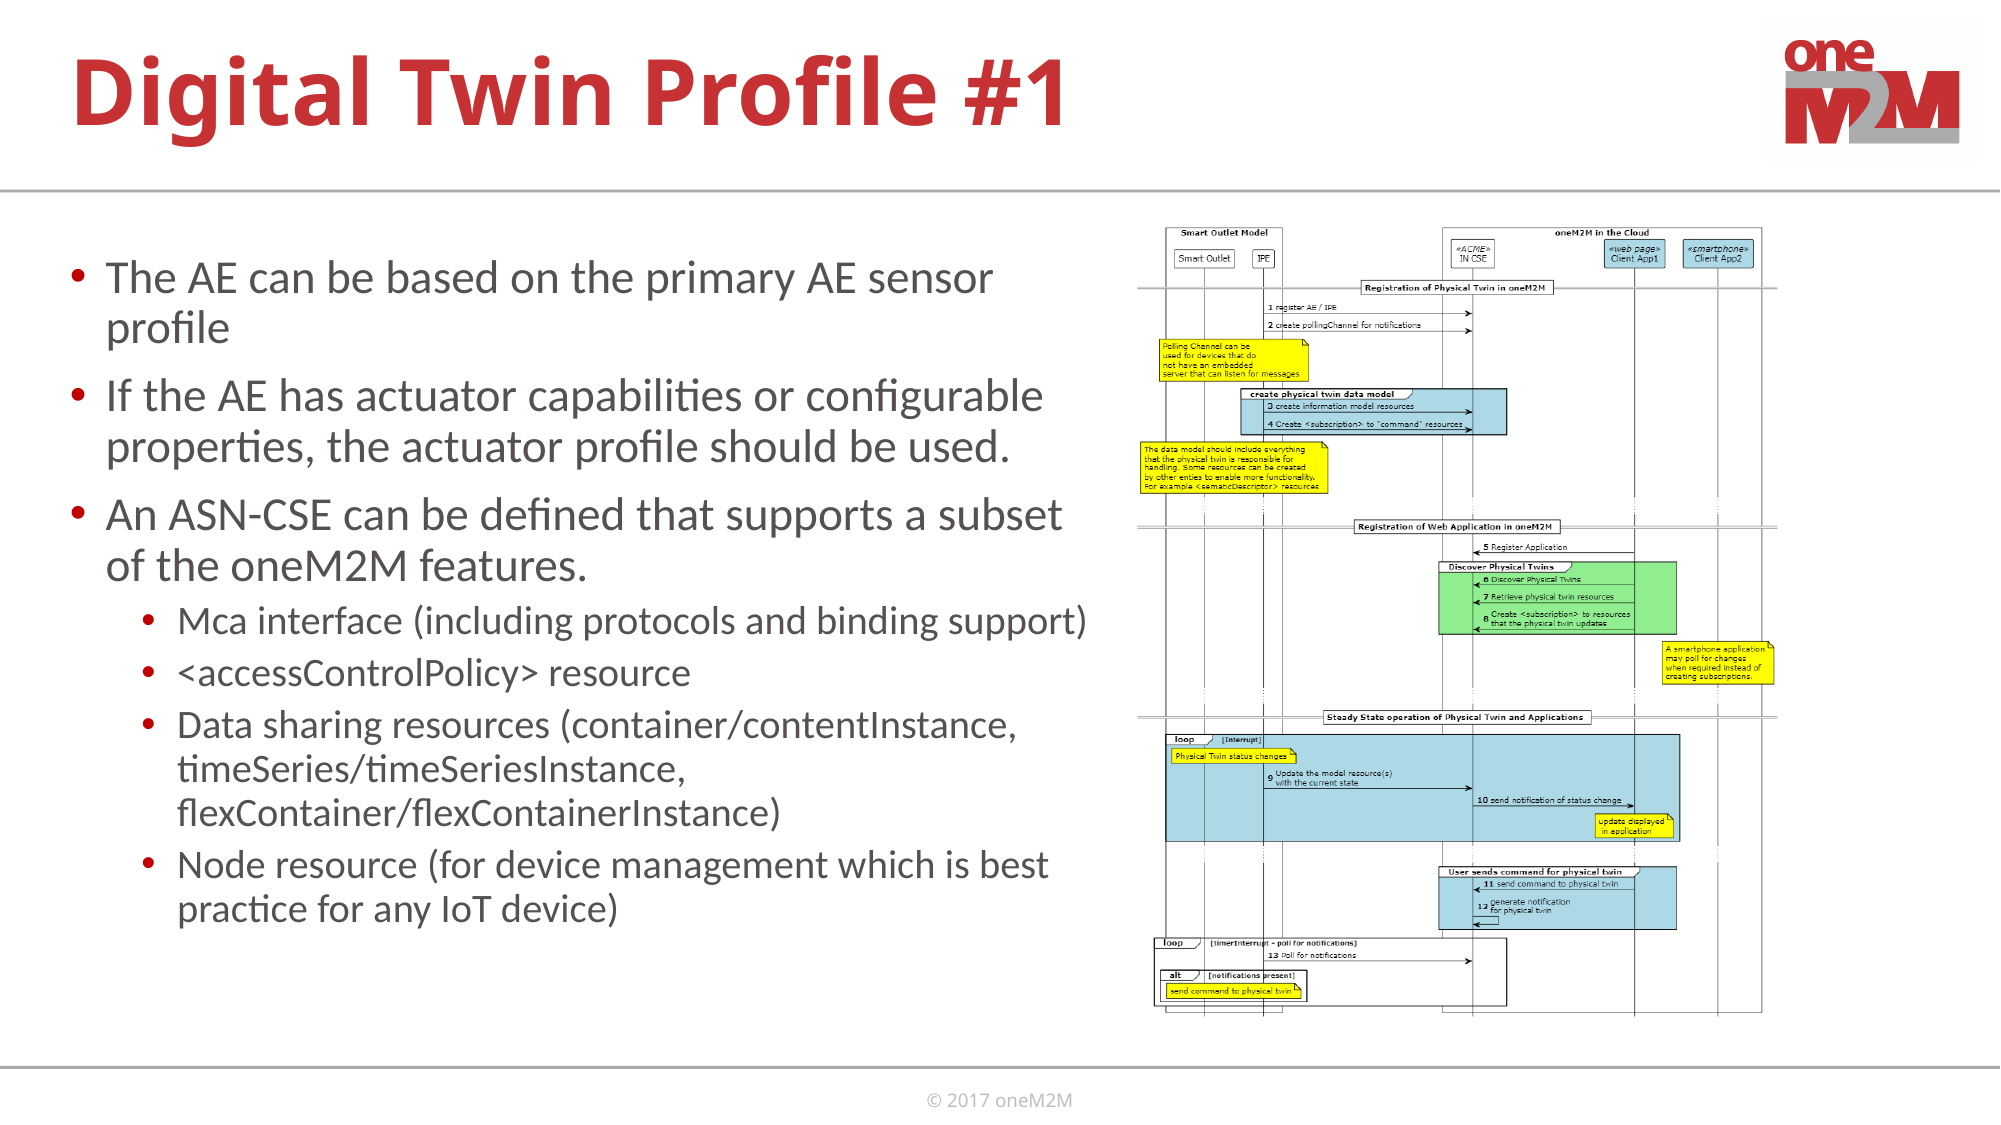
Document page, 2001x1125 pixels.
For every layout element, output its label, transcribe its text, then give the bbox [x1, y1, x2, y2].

picture [1134, 224, 1781, 1020]
picture [1763, 17, 1981, 166]
list The AE can be based on the primary AE sensor profile If the AE has actuator capabilities or configurable properties, the actuator profile should be used. An ASN-CSE can be defined that supports a subset of the oneM2M features. Mca interface (including protocols and binding support) <accessControlPolicy> resource Data sharing resources (container/contentInstance, timeSeries/timeSeriesInstance, flexContainer/flexContainerInstance) Node resource (for device management which is best practice for any IoT device) [54, 245, 1115, 959]
title Digital Twin Profile #1 [54, 0, 1343, 193]
